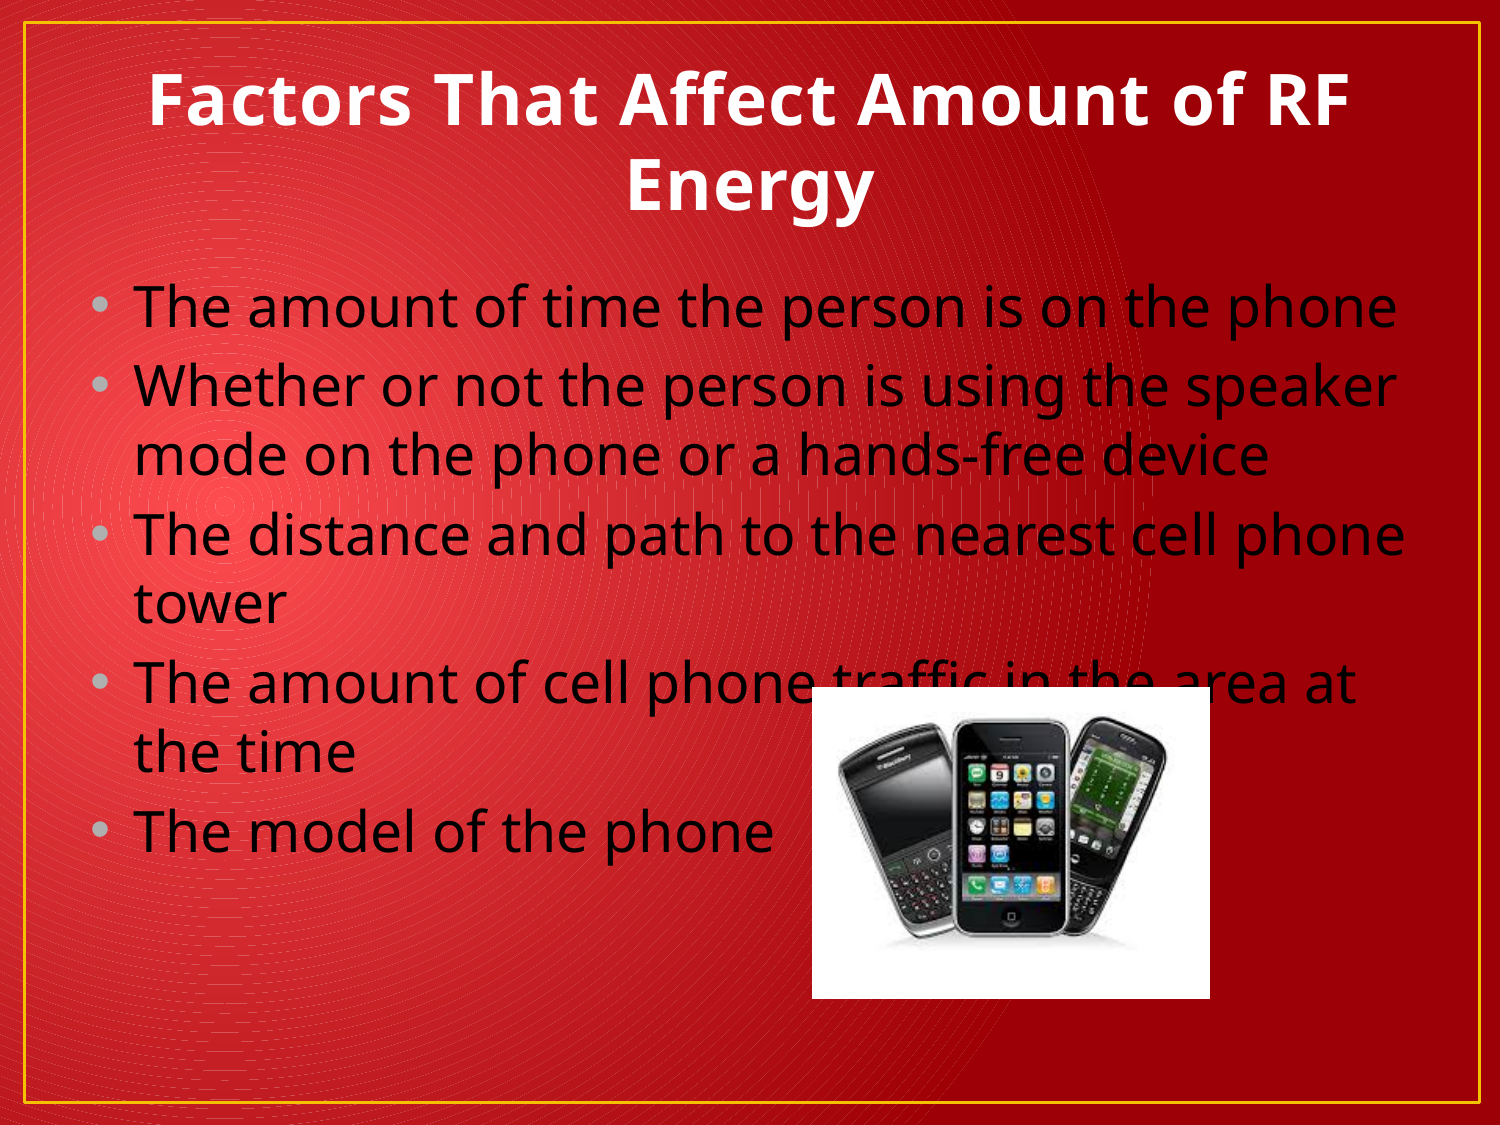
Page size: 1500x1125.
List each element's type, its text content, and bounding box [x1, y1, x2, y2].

list The amount of time the person is on the phone Whether or not the person is using the speaker mode on the phone or a hands-free device The distance and path to the nearest cell phone tower The amount of cell phone traffic in the area at the time The model of the phone [75, 262, 1425, 1005]
title Factors That Affect Amount of RF Energy [75, 45, 1425, 233]
picture [812, 687, 1210, 999]
